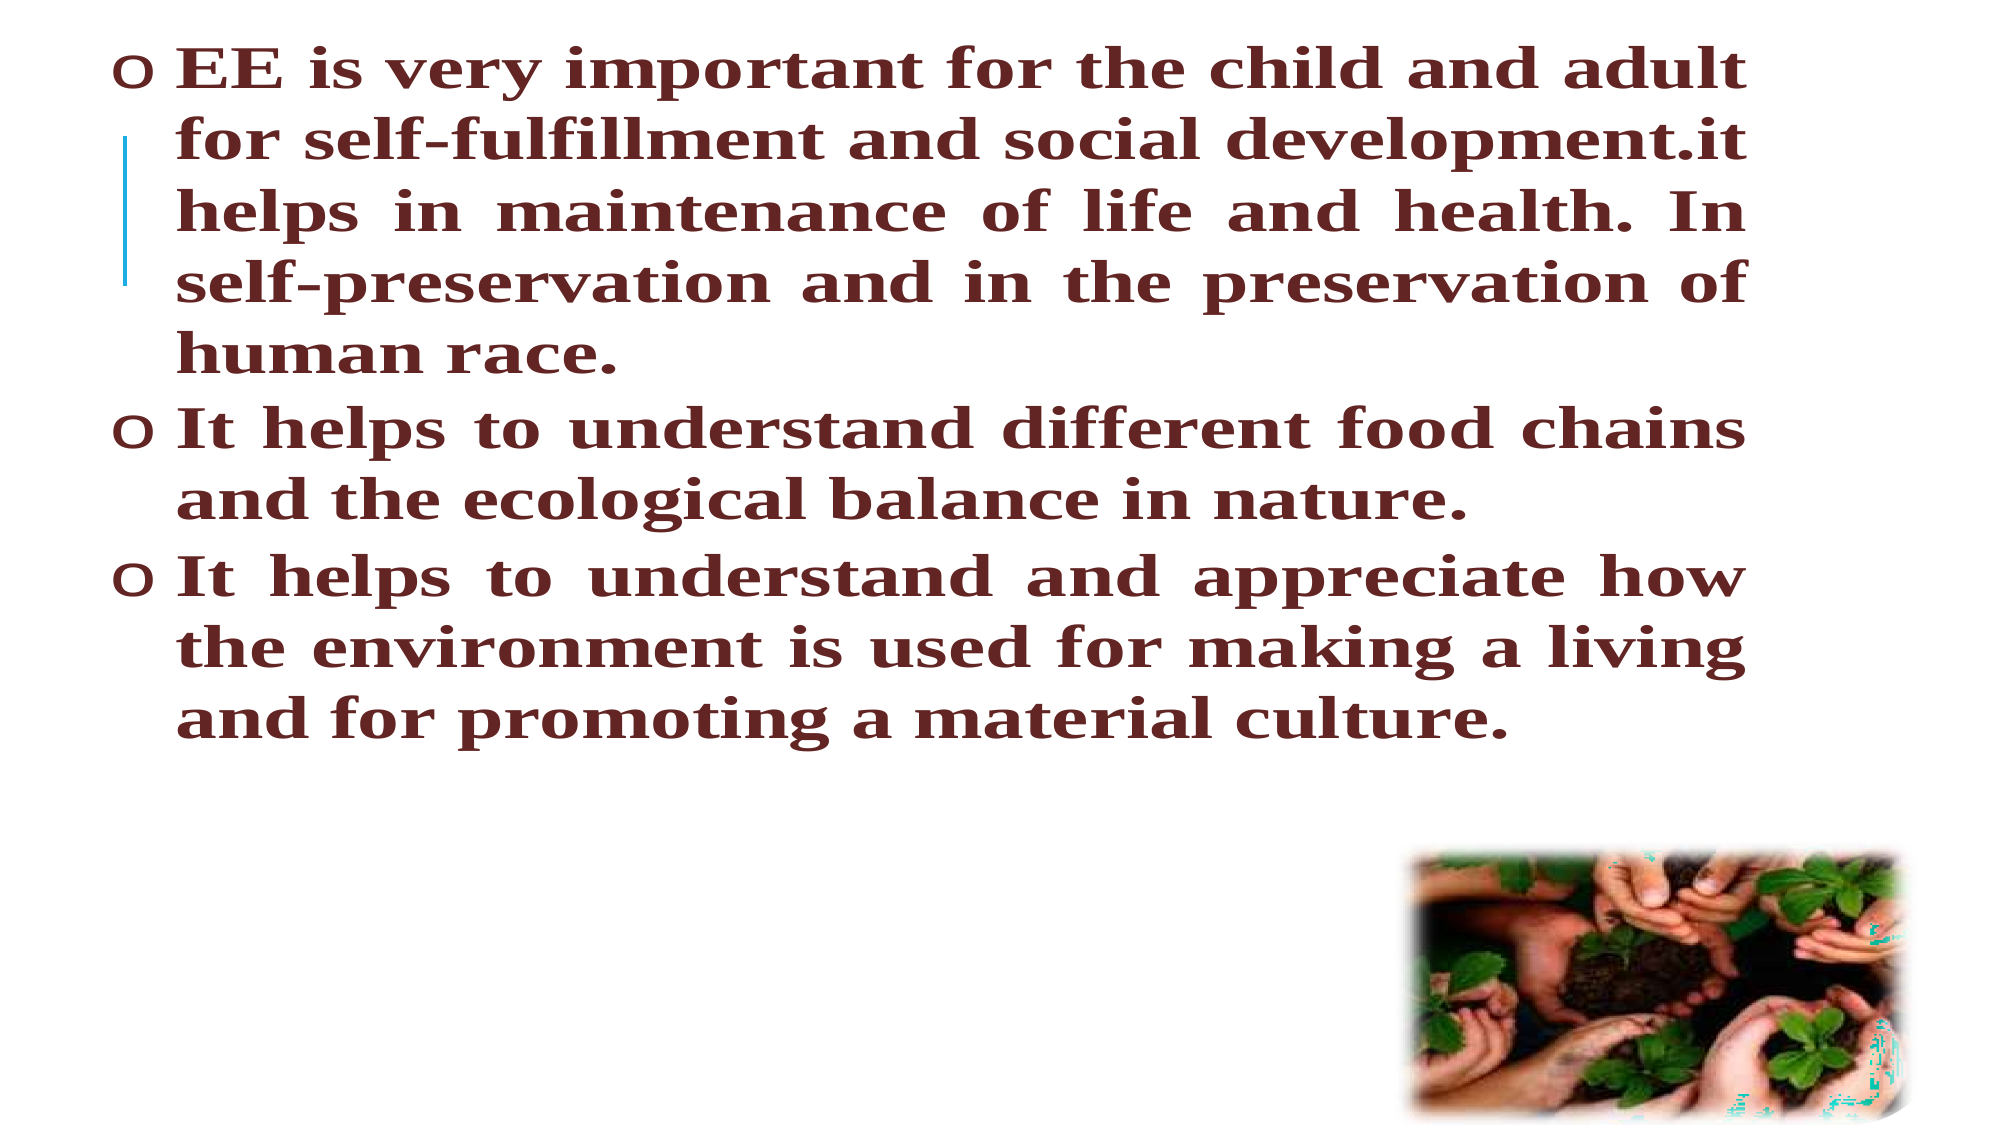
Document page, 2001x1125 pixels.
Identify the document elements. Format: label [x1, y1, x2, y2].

list [42, 33, 1944, 1125]
